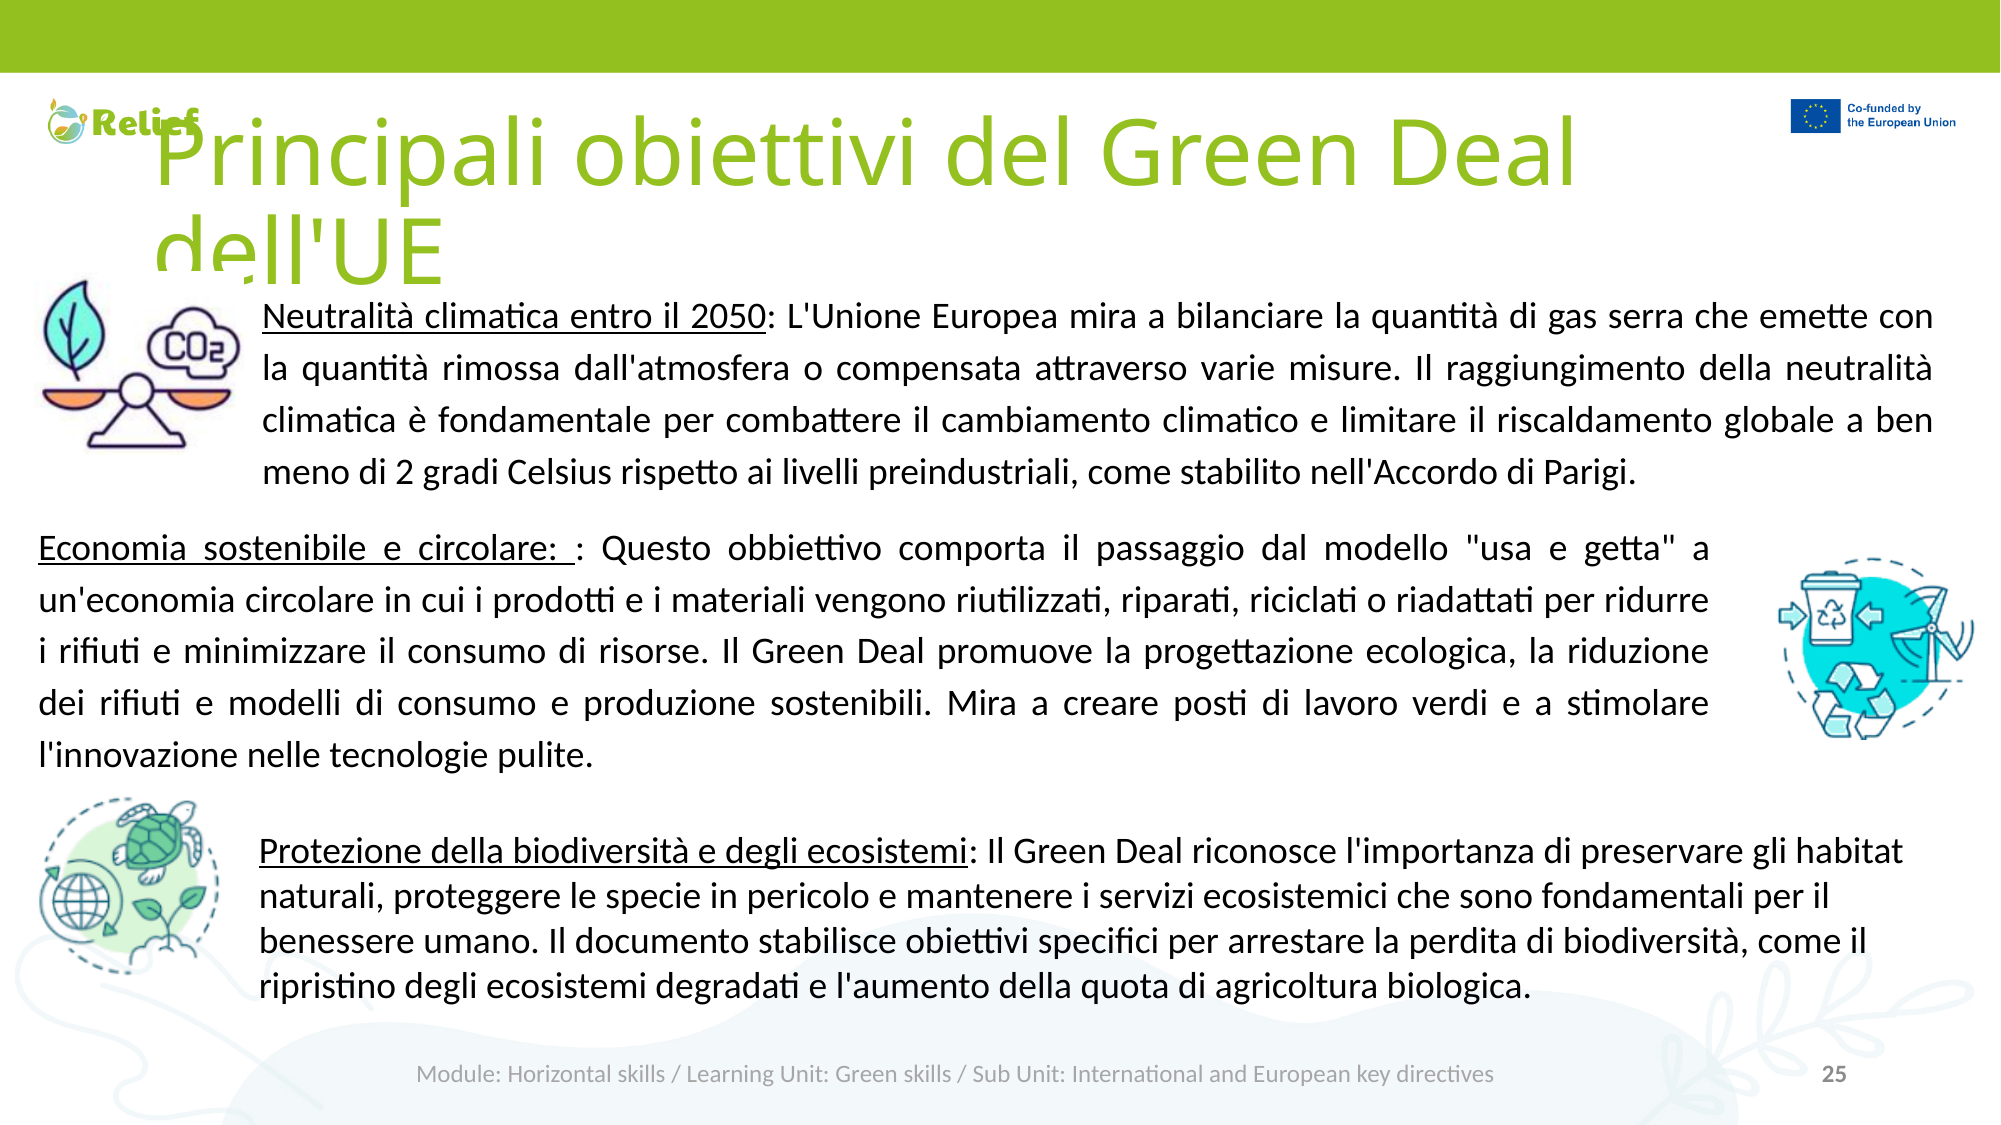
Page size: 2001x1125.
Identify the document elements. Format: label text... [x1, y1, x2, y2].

text_box Economia sostenibile e circolare: : Questo obbiettivo comporta il passaggio dal modello "usa e getta" a un'economia circolare in cui i prodotti e i materiali vengono riutilizzati, riparati, riciclati o riadattati per ridurre i rifiuti e minimizzare il consumo di risorse. Il Green Deal promuove la progettazione ecologica, la riduzione dei rifiuti e modelli di consumo e produzione sostenibili. Mira a creare posti di lavoro verdi e a stimolare l'innovazione nelle tecnologie pulite. [23, 508, 1727, 783]
picture [0, 0, 2001, 1125]
text_box Protezione della biodiversità e degli ecosistemi: Il Green Deal riconosce l'importanza di preservare gli habitat naturali, proteggere le specie in pericolo e mantenere i servizi ecosistemici che sono fondamentali per il benessere umano. Il documento stabilisce obiettivi specifici per arrestare la perdita di biodiversità, come il ripristino degli ecosistemi degradati e l'aumento della quota di agricoltura biologica. [243, 818, 1947, 1014]
text_box Neutralità climatica entro il 2050: L'Unione Europea mira a bilanciare la quantità di gas serra che emette con la quantità rimossa dall'atmosfera o compensata attraverso varie misure. Il raggiungimento della neutralità climatica è fondamentale per combattere il cambiamento climatico e limitare il riscaldamento globale a ben meno di 2 gradi Celsius rispetto ai livelli preindustriali, come stabilito nell'Accordo di Parigi. [247, 277, 1950, 499]
footer Module: Horizontal skills / Learning Unit: Green skills / Sub Unit: International and European key directives [137, 1023, 1775, 1122]
title Principali obiettivi del Green Deal dell'UE [137, 133, 1863, 278]
slide_number 25 [1787, 1042, 1863, 1103]
